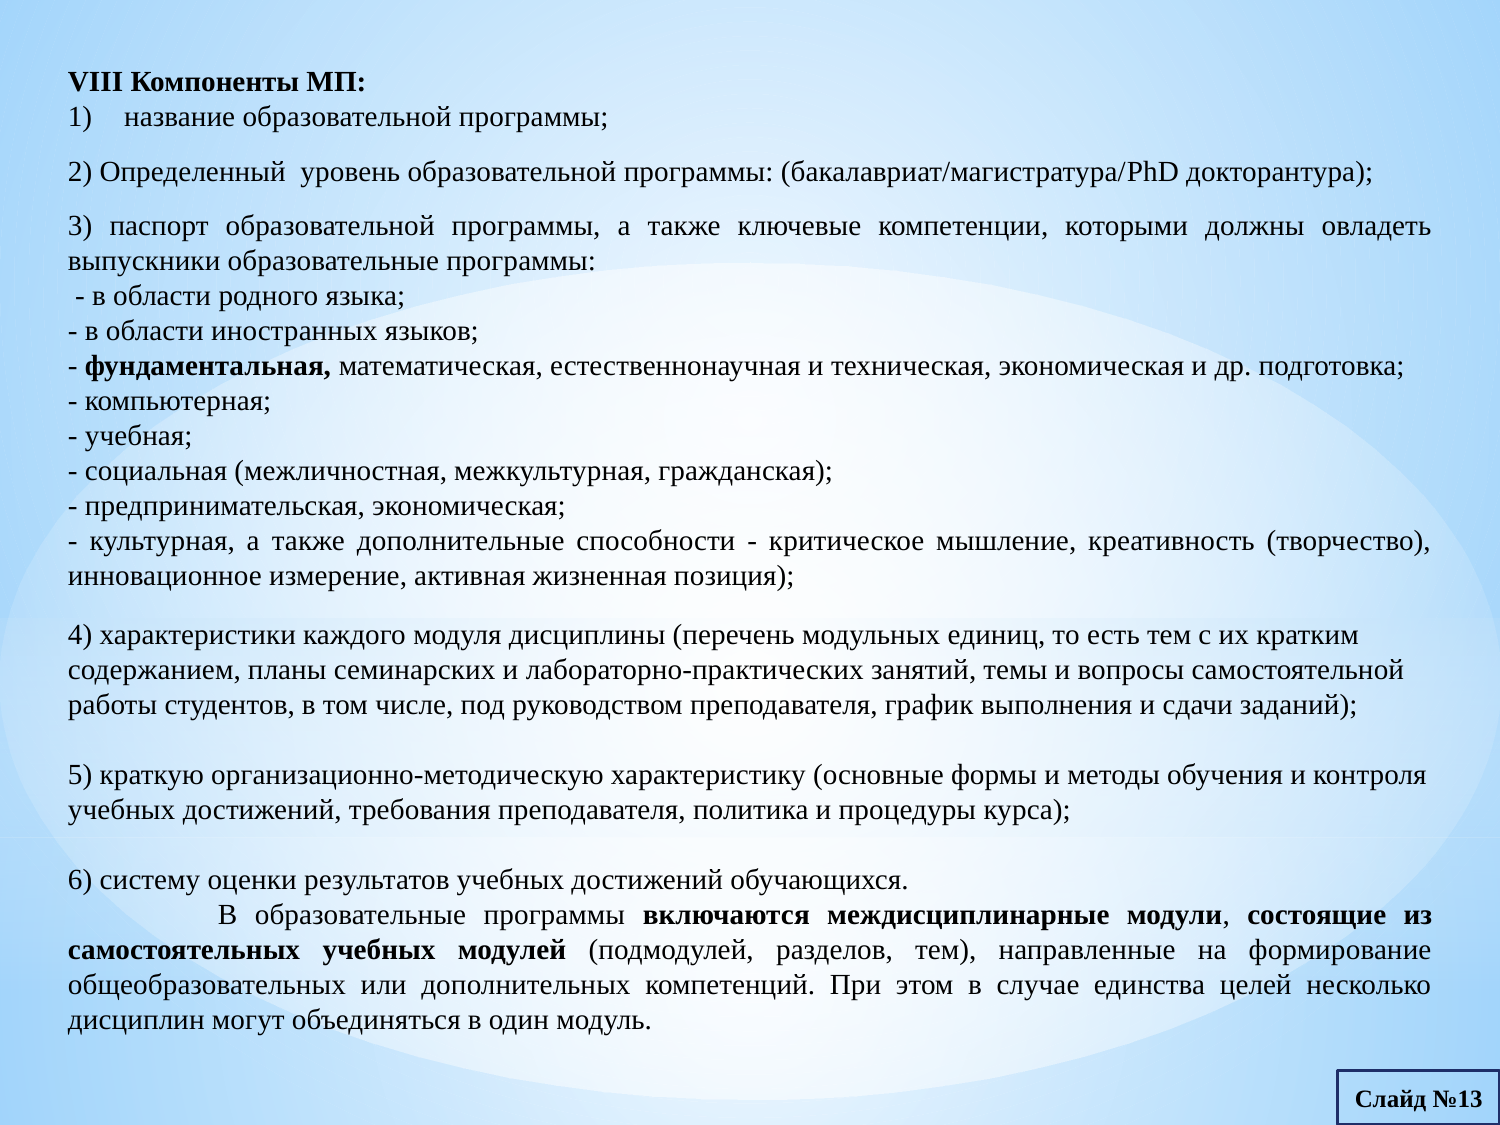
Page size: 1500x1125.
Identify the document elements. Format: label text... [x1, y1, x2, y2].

text_box Слайд №13 [1336, 1069, 1500, 1125]
text_box 4) характеристики каждого модуля дисциплины (перечень модульных единиц, то есть тем с их кратким содержанием, планы семинарских и лабораторно-практических занятий, темы и вопросы самостоятельной работы студентов, в том числе, под руководством преподавателя, график выполнения и сдачи заданий); 5) краткую организационно-методическую характеристику (основные формы и методы обучения и контроля учебных достижений, требования преподавателя, политика и процедуры курса); 6) систему оценки результатов учебных достижений обучающихся. В образовательные программы включаются междисциплинарные модули, состоящие из самостоятельных учебных модулей (подмодулей, разделов, тем), направленные на формирование общеобразовательных или дополнительных компетенций. При этом в случае единства целей несколько дисциплин могут объединяться в один модуль. [53, 608, 1447, 1043]
text_box VIII Компоненты МП: название образовательной программы; 2) Определенный уровень образовательной программы: (бакалавриат/магистратура/PhD докторантура); 3) паспорт образовательной программы, а также ключевые компетенции, которыми должны овладеть выпускники образовательные программы: - в области родного языка; - в области иностранных языков; - фундаментальная, математическая, естественнонаучная и техническая, экономическая и др. подготовка; - компьютерная; - учебная; - социальная (межличностная, межкультурная, гражданская); - предпринимательская, экономическая; - культурная, а также дополнительные способности - критическое мышление, креативность (творчество), инновационное измерение, активная жизненная позиция); [53, 54, 1447, 599]
